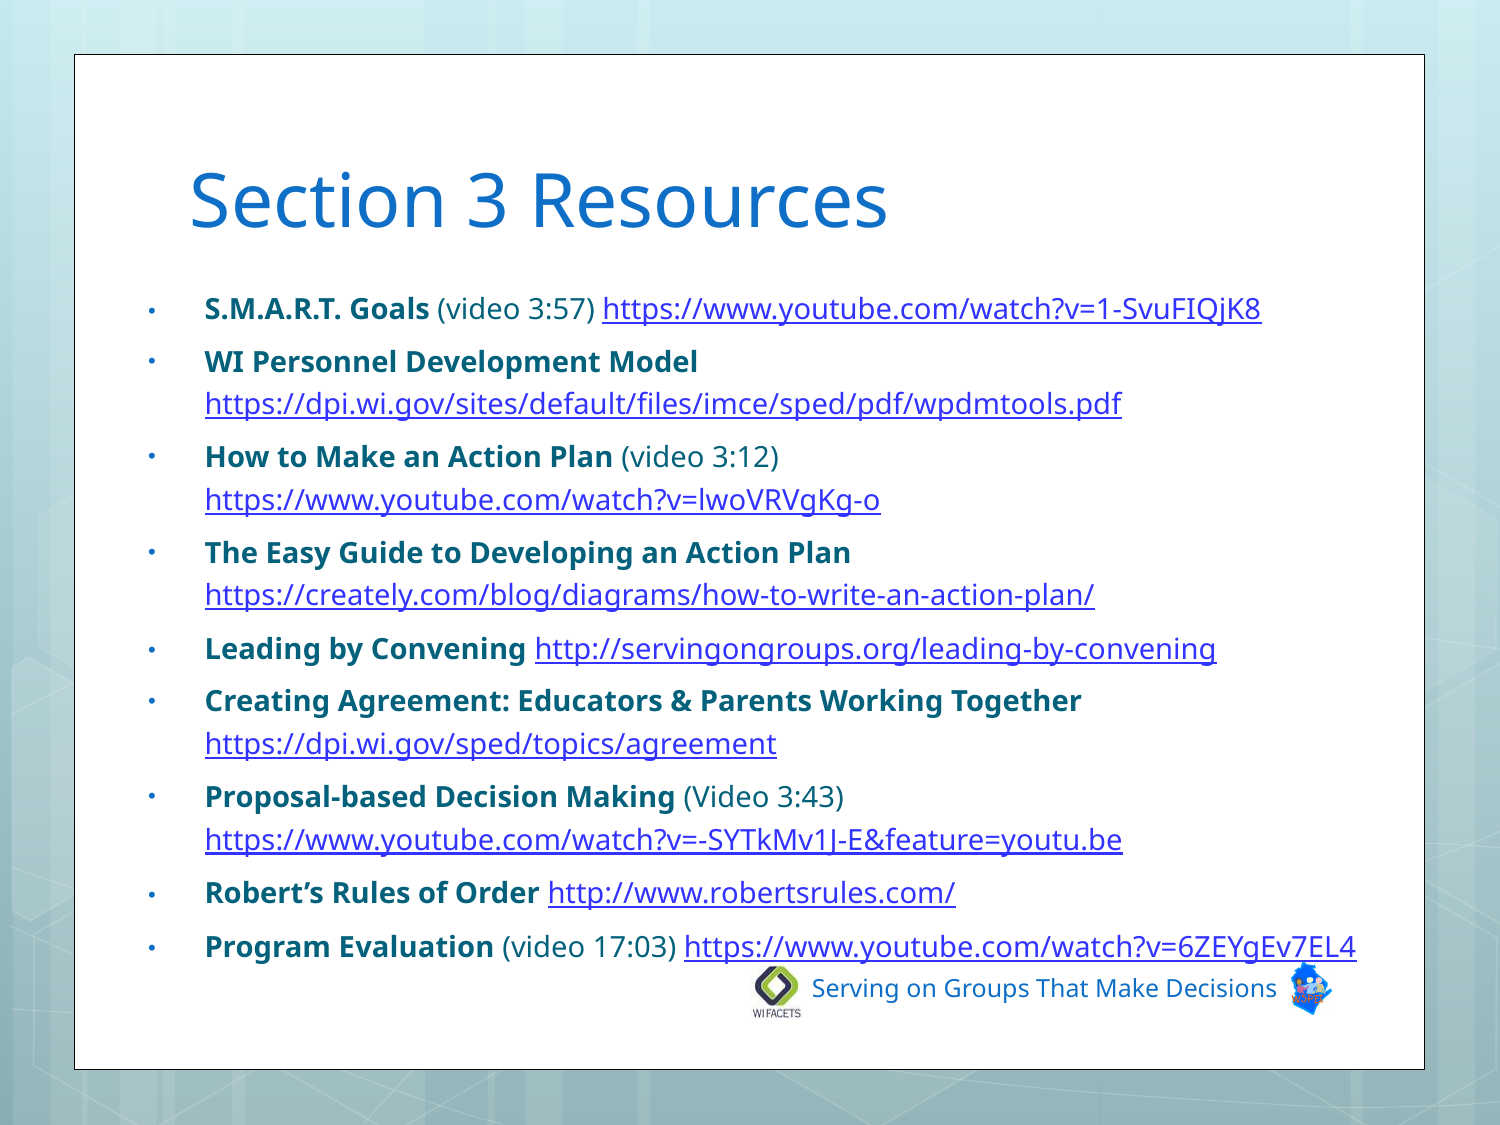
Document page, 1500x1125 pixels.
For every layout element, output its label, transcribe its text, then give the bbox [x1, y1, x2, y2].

title Section 3 Resources [174, 99, 1328, 250]
picture [750, 965, 754, 1018]
footer Serving on Groups That Make Decisions [754, 960, 1336, 1020]
list S.M.A.R.T. Goals (video 3:57) https://www.youtube.com/watch?v=1-SvuFIQjK8 WI Personnel Development Model https://dpi.wi.gov/sites/default/files/imce/sped/pdf/wpdmtools.pdf How to Make an Action Plan (video 3:12) https://www.youtube.com/watch?v=lwoVRVgKg-o The Easy Guide to Developing an Action Plan https://creately.com/blog/diagrams/how-to-write-an-action-plan/ Leading by Convening http://servingongroups.org/leading-by-convening Creating Agreement: Educators & Parents Working Together https://dpi.wi.gov/sped/topics/agreement Proposal-based Decision Making (Video 3:43) https://www.youtube.com/watch?v=-SYTkMv1J-E&feature=youtu.be Robert’s Rules of Order http://www.robertsrules.com/ Program Evaluation (video 17:03) https://www.youtube.com/watch?v=6ZEYgEv7EL4 [125, 275, 1400, 957]
